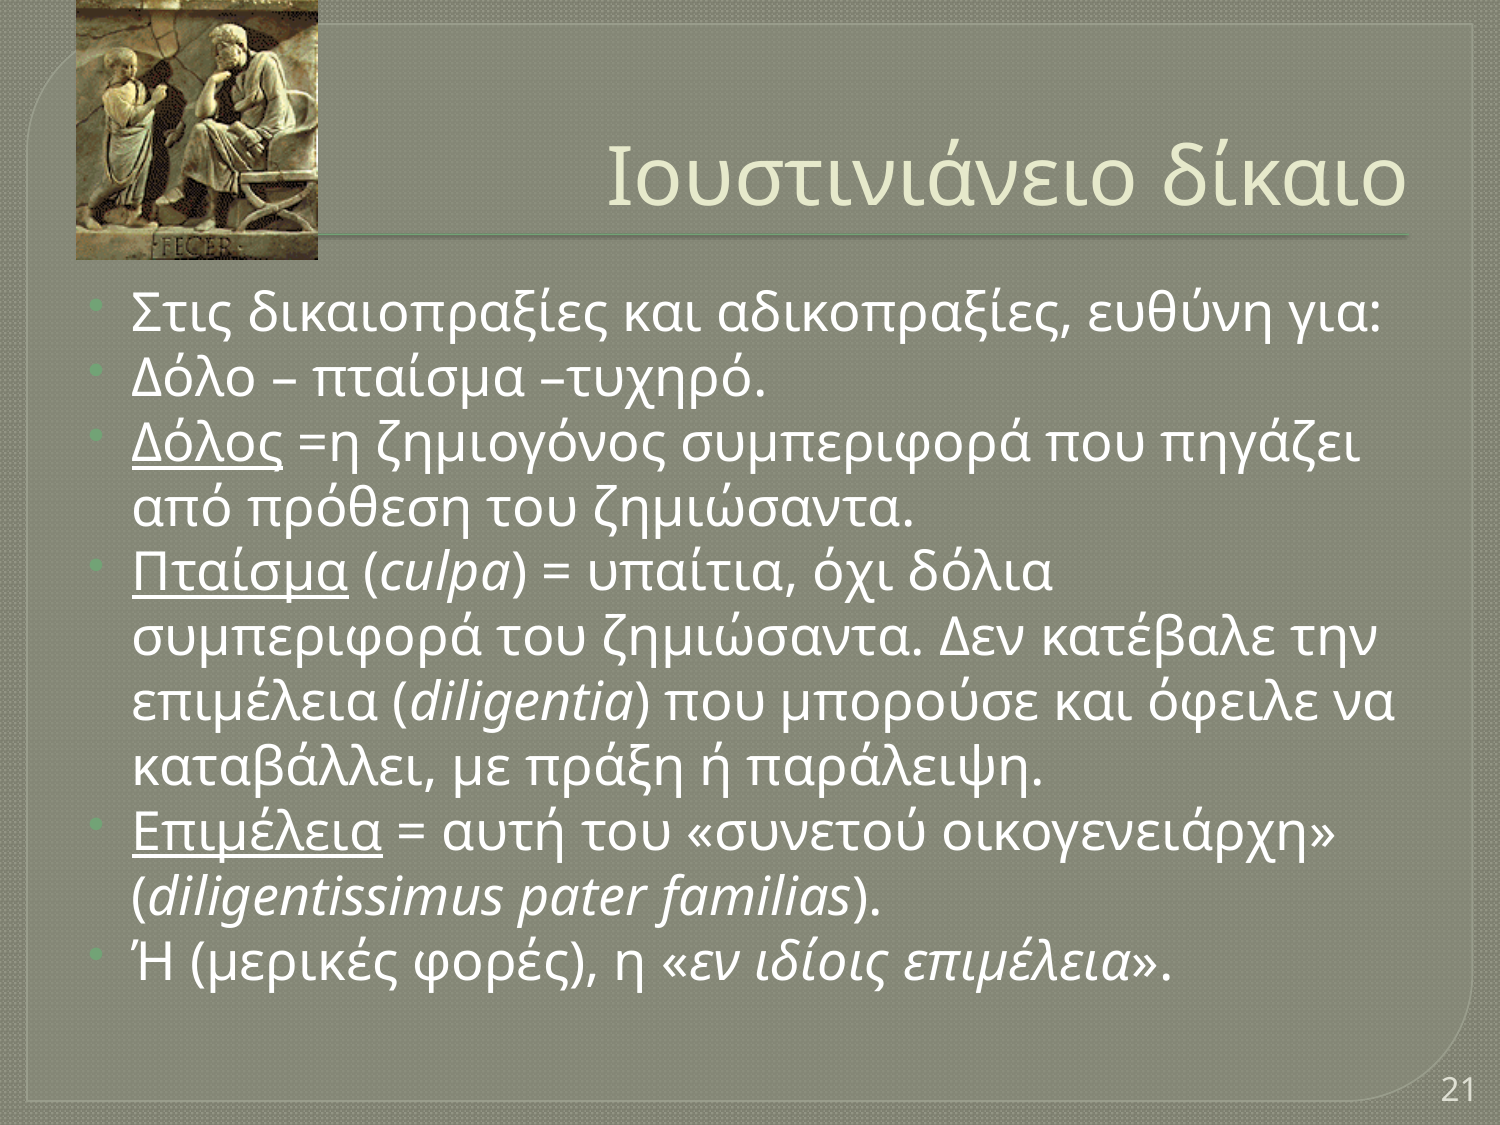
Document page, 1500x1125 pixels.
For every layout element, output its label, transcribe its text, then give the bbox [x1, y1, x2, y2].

picture [76, 0, 318, 260]
title Ιουστινιάνειο δίκαιο [549, 41, 1425, 230]
slide_number 21 [1417, 1068, 1494, 1114]
list Στις δικαιοπραξίες και αδικοπραξίες, ευθύνη για: Δόλο – πταίσμα –τυχηρό. Δόλος =η ζημιογόνος συμπεριφορά που πηγάζει από πρόθεση του ζημιώσαντα. Πταίσμα (culpa) = υπαίτια, όχι δόλια συμπεριφορά του ζημιώσαντα. Δεν κατέβαλε την επιμέλεια (diligentia) που μπορούσε και όφειλε να καταβάλλει, με πράξη ή παράλειψη. Επιμέλεια = αυτή του «συνετού οικογενειάρχη» (diligentissimus pater familias). Ή (μερικές φορές), η «εν ιδίοις επιμέλεια». [75, 270, 1425, 1013]
